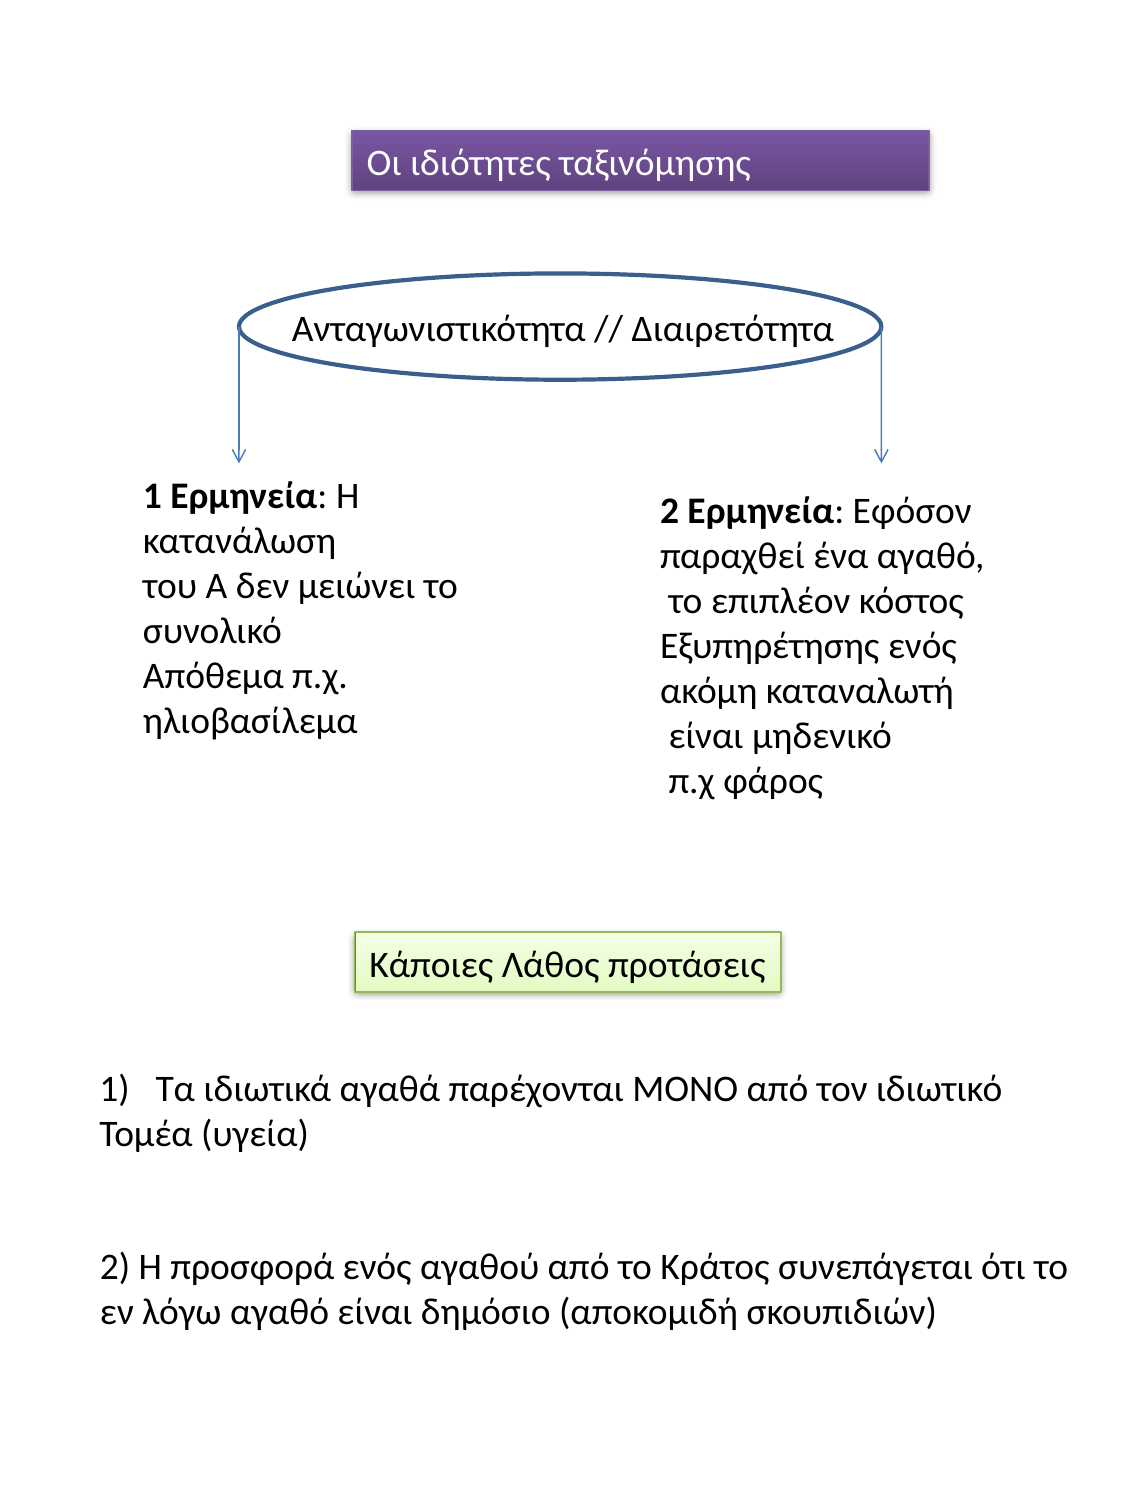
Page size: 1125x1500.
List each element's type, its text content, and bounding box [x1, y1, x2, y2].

text_box [236, 271, 884, 382]
text_box Οι ιδιότητες ταξινόμησης [351, 130, 930, 191]
text_box 2) Η προσφορά ενός αγαθού από το Κράτος συνεπάγεται ότι το εν λόγω αγαθό είναι δημόσιο (αποκομιδή σκουπιδιών) [85, 1234, 1093, 1339]
text_box 2 Ερμηνεία: Εφόσον παραχθεί ένα αγαθό, το επιπλέον κόστος Εξυπηρέτησης ενός ακόμη καταναλωτή είναι μηδενικό π.χ φάρος [645, 478, 1059, 808]
text_box Κάποιες Λάθος προτάσεις [354, 931, 782, 993]
text_box Τα ιδιωτικά αγαθά παρέχονται ΜΟΝΟ από τον ιδιωτικό Τομέα (υγεία) [84, 1056, 1027, 1162]
text_box 1 Ερμηνεία: Η κατανάλωση του Α δεν μειώνει το συνολικό Απόθεμα π.χ. ηλιοβασίλεμα [128, 463, 501, 748]
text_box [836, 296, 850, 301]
